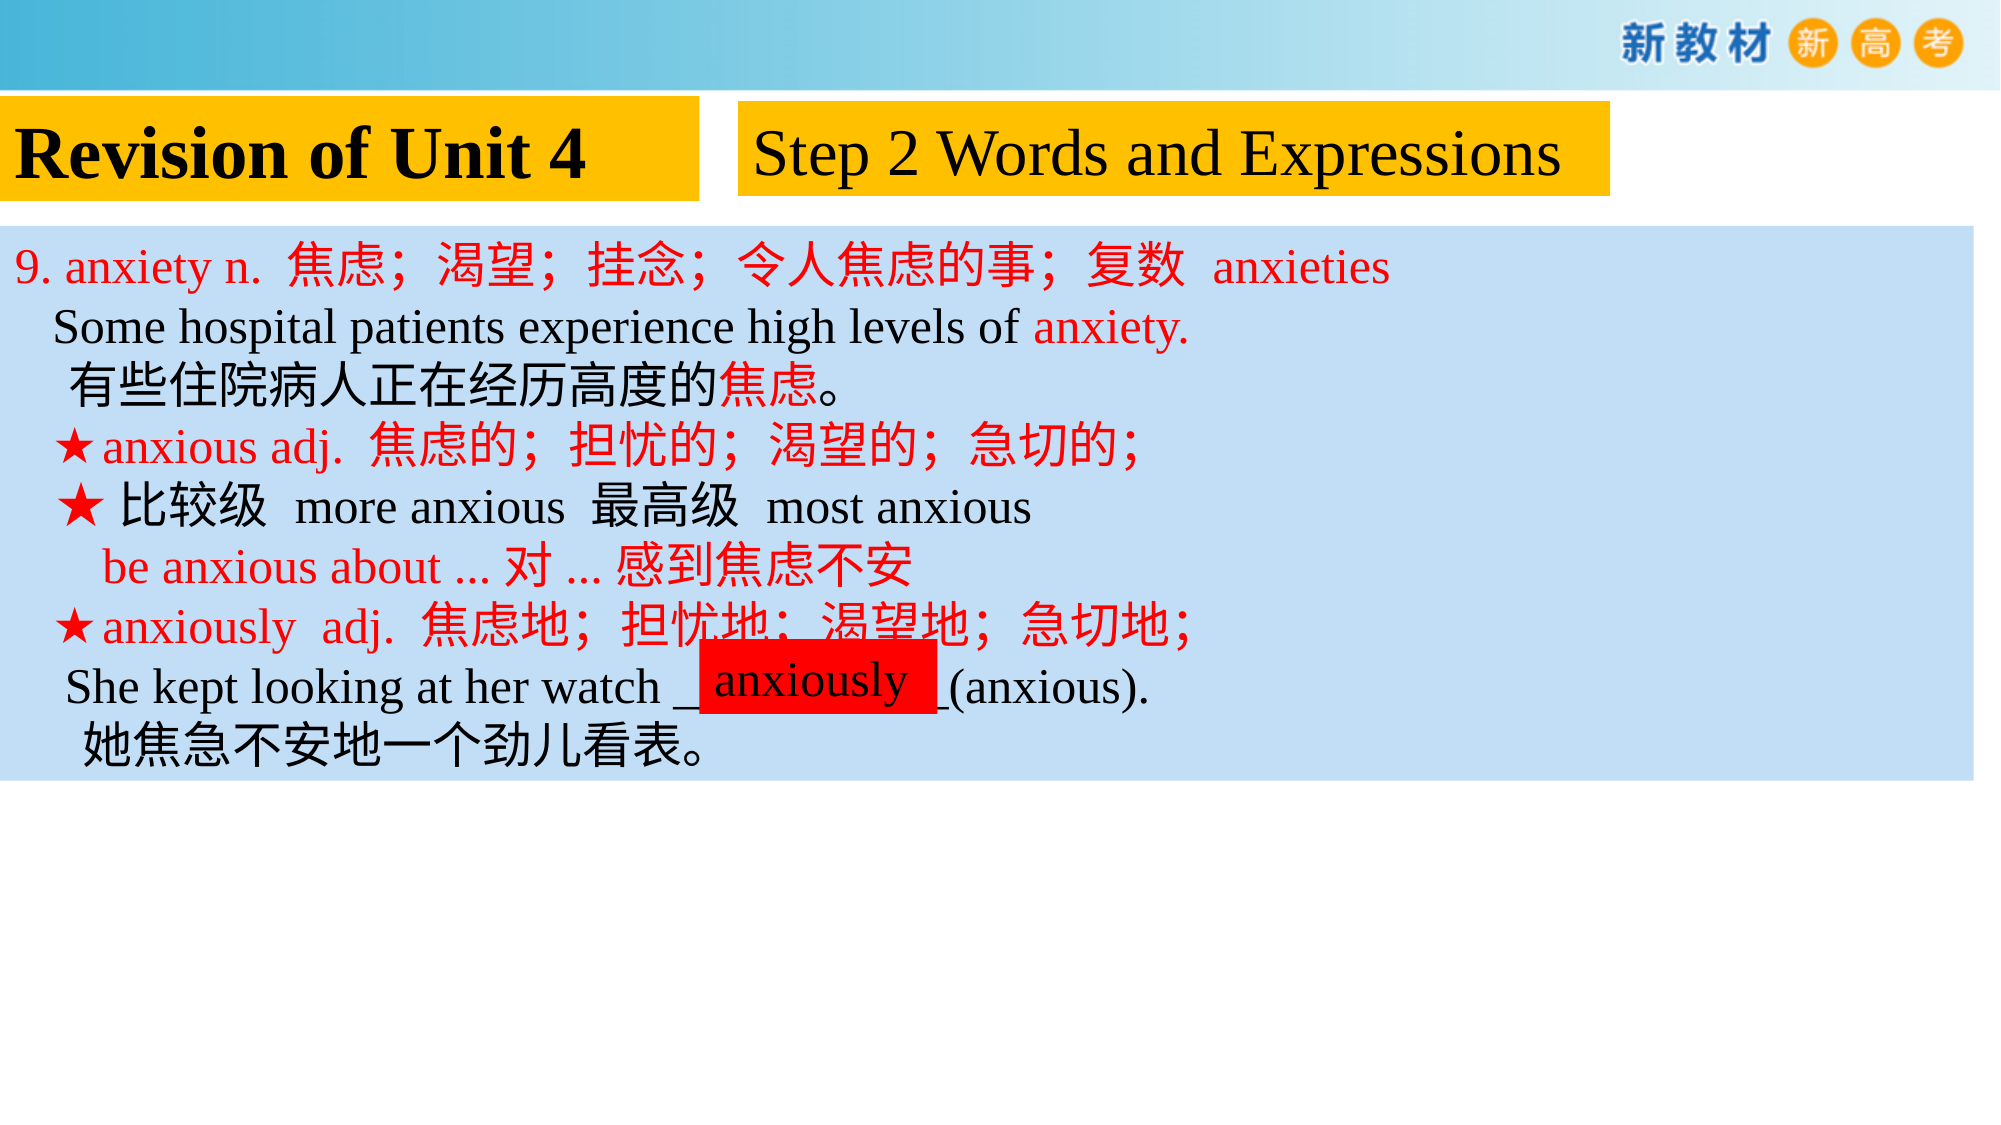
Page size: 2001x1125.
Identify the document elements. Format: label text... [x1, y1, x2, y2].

text_box anxiously [699, 639, 938, 714]
text_box Revision of Unit 4 [0, 96, 700, 201]
text_box Step 2 Words and Expressions [738, 101, 1611, 196]
picture [0, 0, 2001, 1125]
text_box 9. anxiety n. 焦虑；渴望；挂念；令人焦虑的事；复数 anxieties Some hospital patients experience high levels of anxiety. 有些住院病人正在经历高度的焦虑。 ★anxious adj. 焦虑的；担忧的；渴望的；急切的； ★比较级 more anxious 最高级 most anxious be anxious about ...对...感到焦虑不安 ★anxiously adj. 焦虑地；担忧地；渴望地；急切地； She kept looking at her watch ___________(anxious). 她焦急不安地一个劲儿看表。 [0, 225, 1974, 781]
